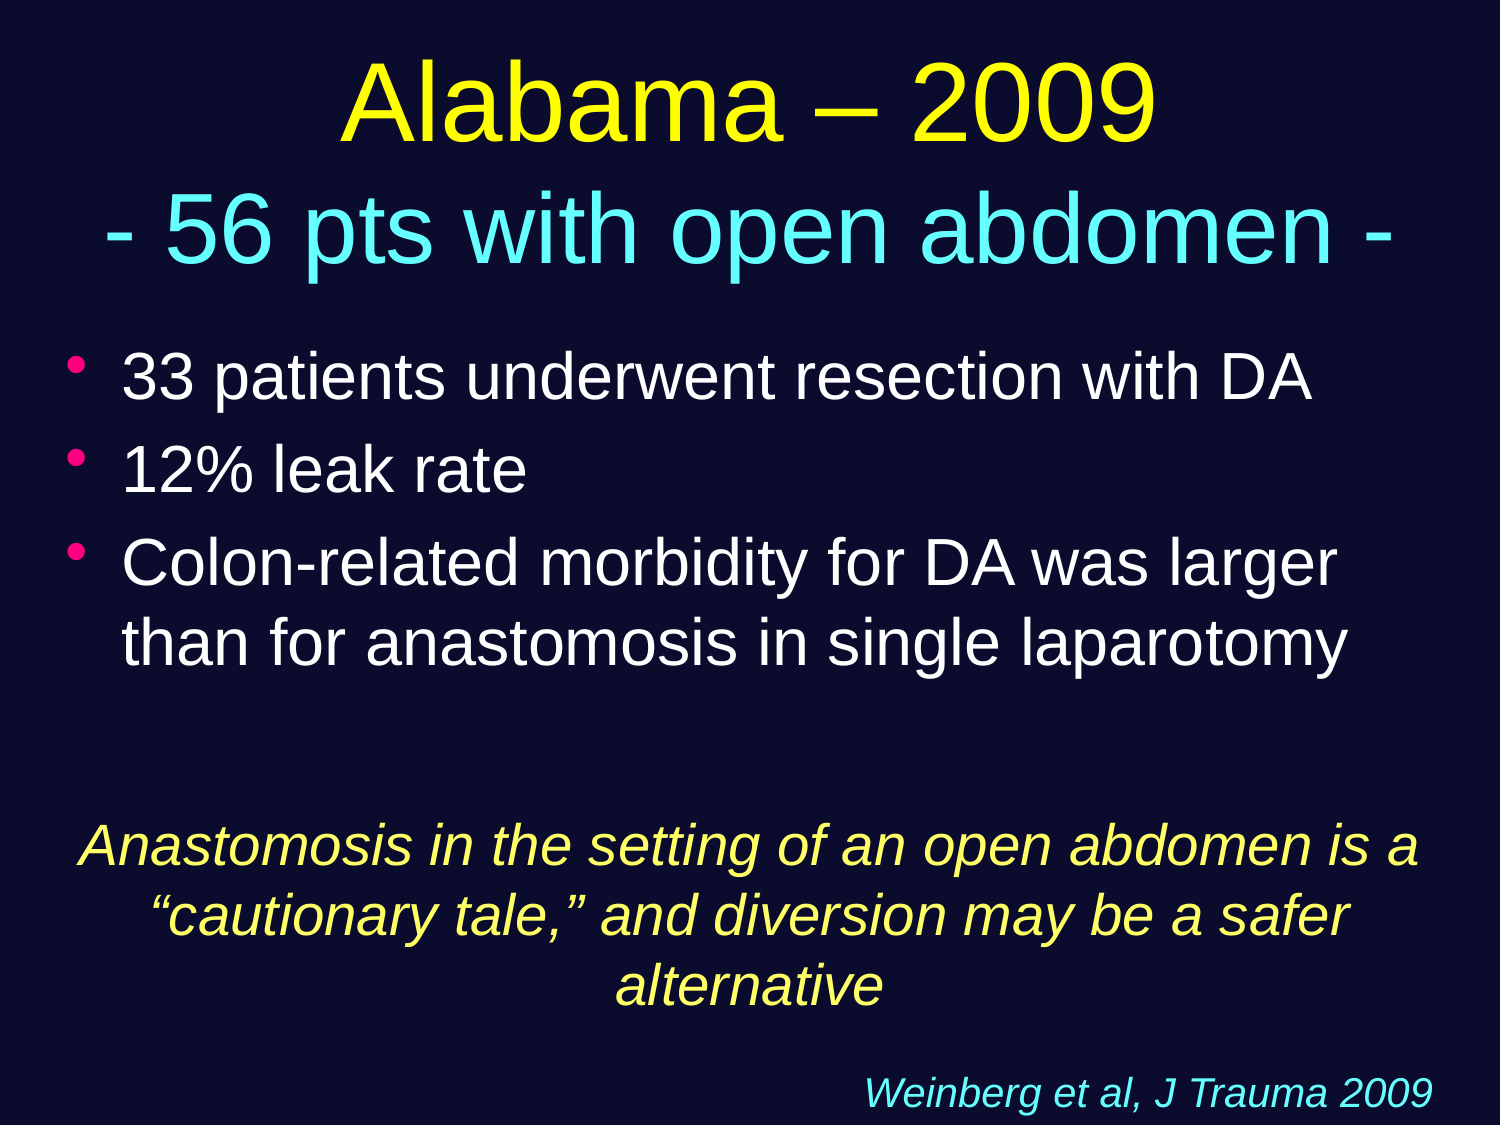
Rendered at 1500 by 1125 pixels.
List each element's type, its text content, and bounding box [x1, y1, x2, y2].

title Alabama – 2009 - 56 pts with open abdomen - [0, 62, 1500, 250]
text_box Anastomosis in the setting of an open abdomen is a “cautionary tale,” and diversion may be a safer alternative [0, 800, 1500, 1025]
text_box Weinberg et al, J Trauma 2009 [792, 1058, 1500, 1124]
list 33 patients underwent resection with DA 12% leak rate Colon-related morbidity for DA was larger than for anastomosis in single laparotomy [50, 324, 1400, 800]
